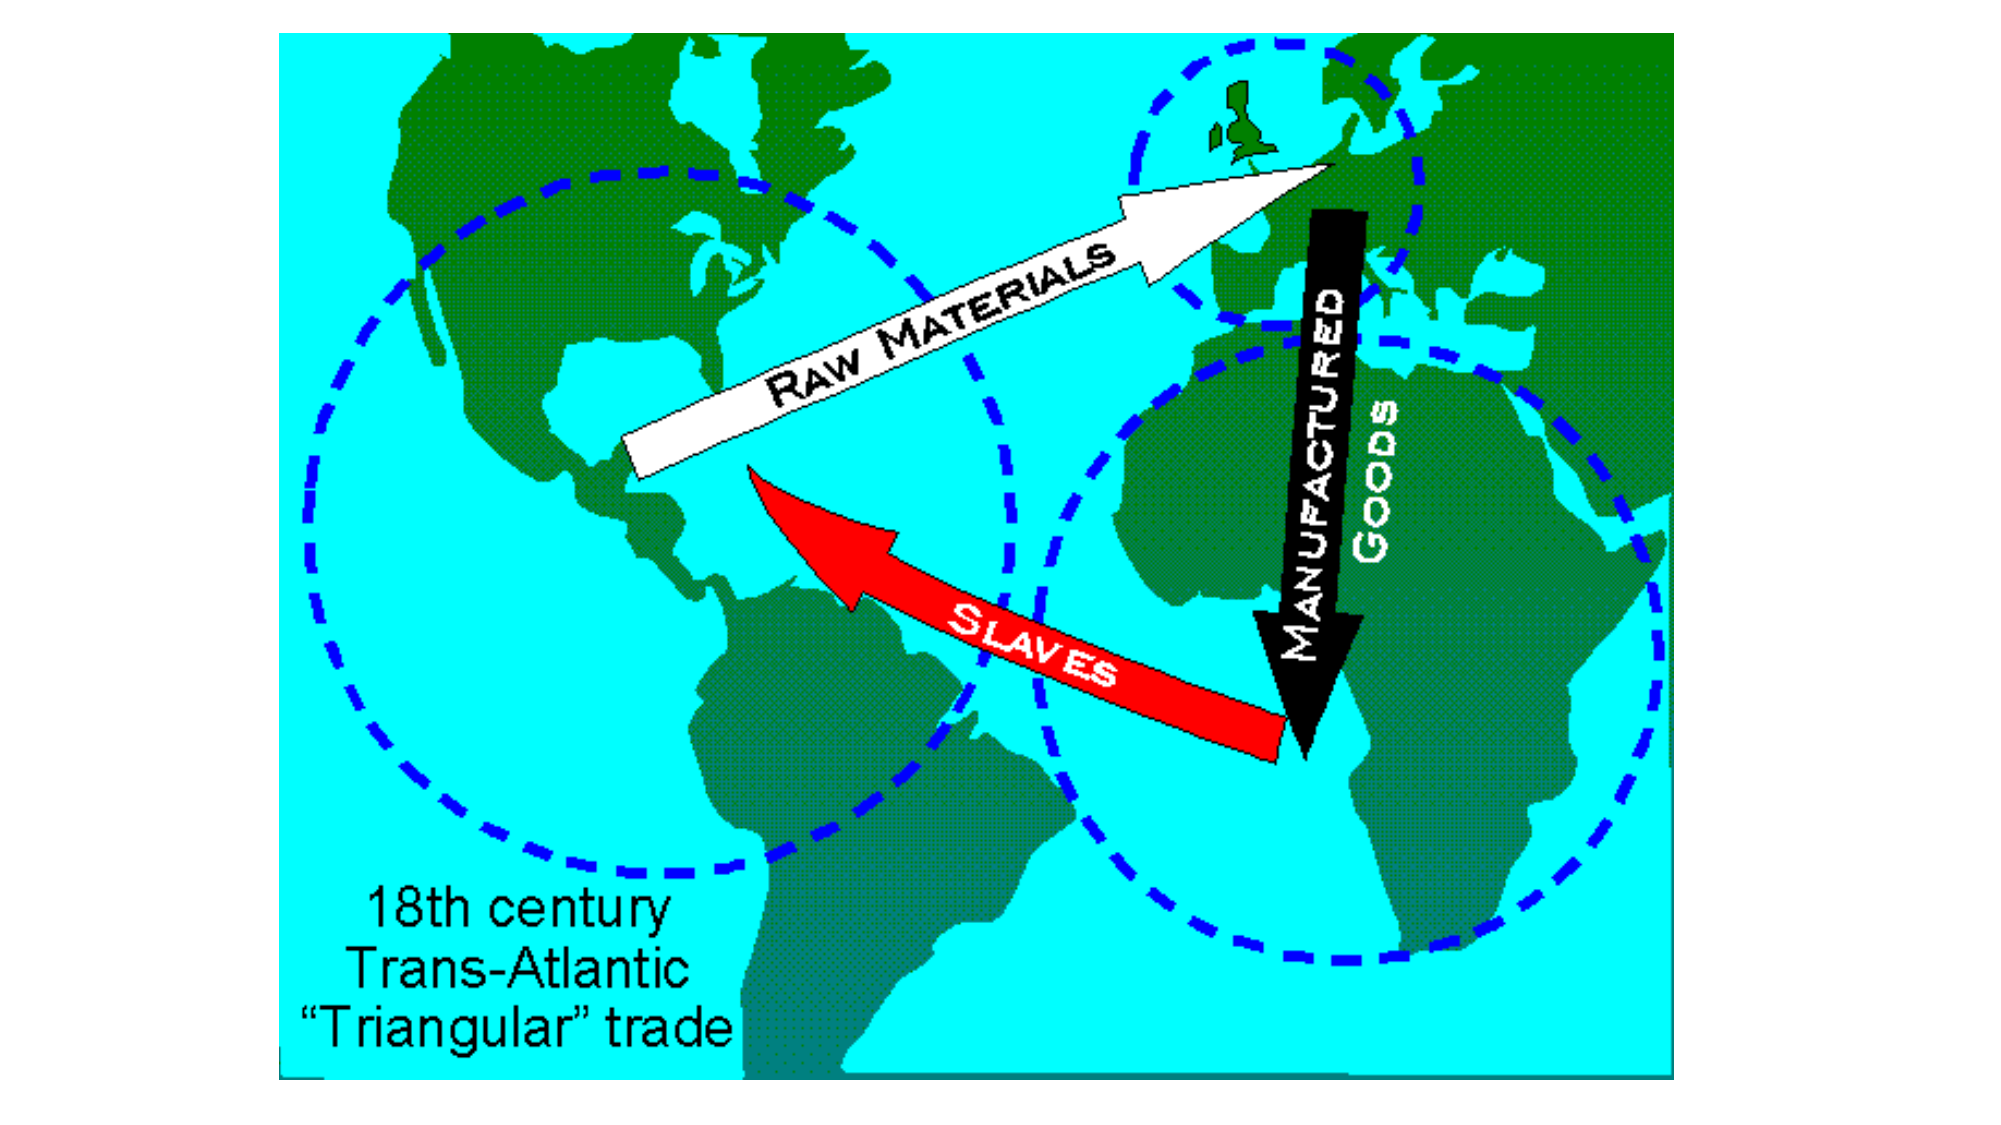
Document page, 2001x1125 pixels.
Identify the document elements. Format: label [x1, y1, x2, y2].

picture [279, 33, 1674, 1080]
